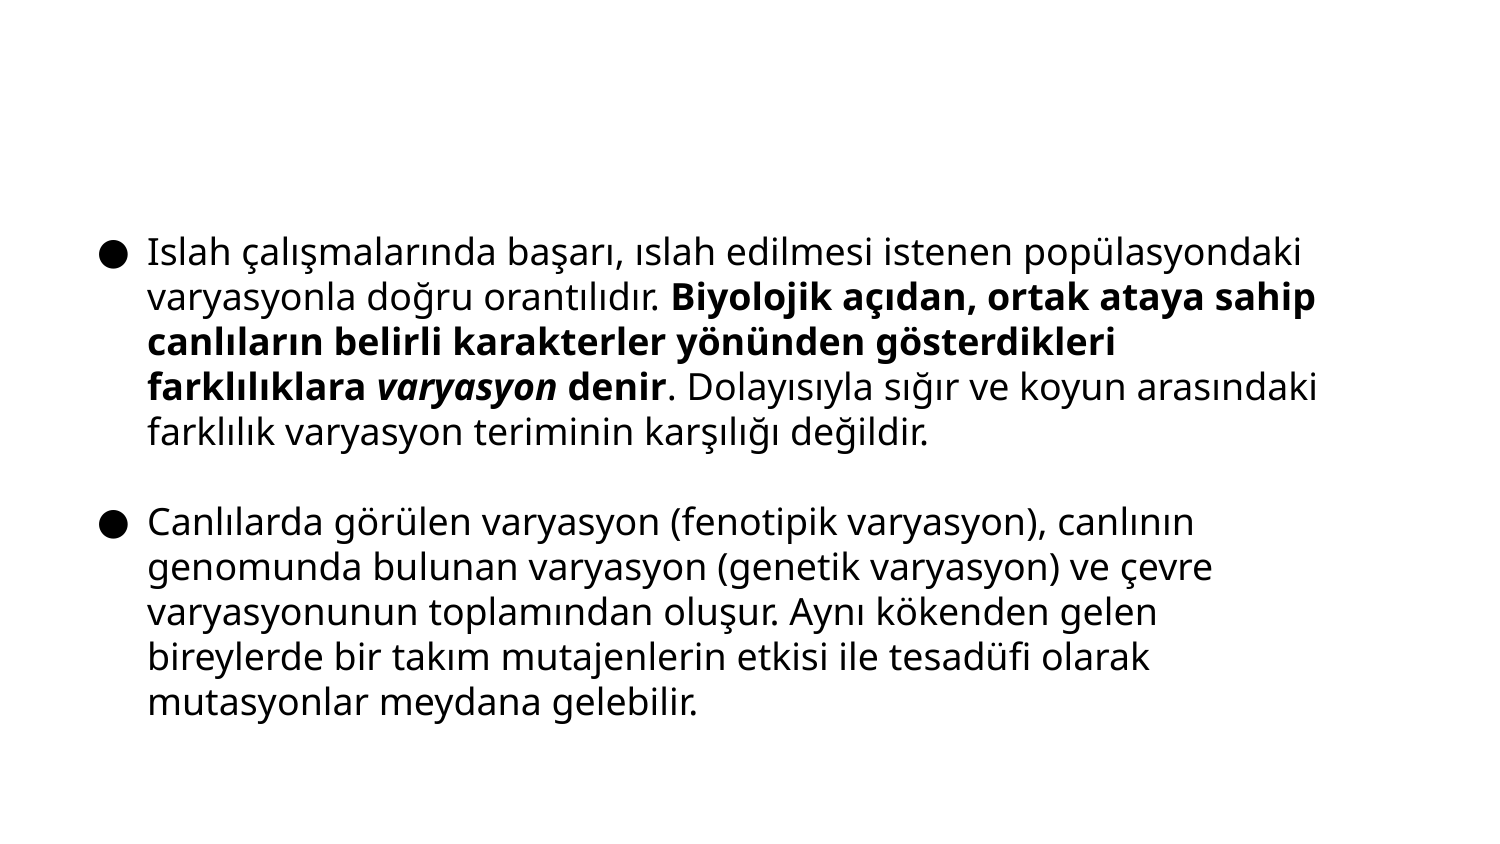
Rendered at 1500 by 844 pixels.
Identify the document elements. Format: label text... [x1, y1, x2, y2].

list Islah çalışmalarında başarı, ıslah edilmesi istenen popülasyondaki varyasyonla doğru orantılıdır. Biyolojik açıdan, ortak ataya sahip canlıların belirli karakterler yönünden gösterdikleri farklılıklara varyasyon denir. Dolayısıyla sığır ve koyun arasındaki farklılık varyasyon teriminin karşılığı değildir. Canlılarda görülen varyasyon (fenotipik varyasyon), canlının genomunda bulunan varyasyon (genetik varyasyon) ve çevre varyasyonunun toplamından oluşur. Aynı kökenden gelen bireylerde bir takım mutajenlerin etkisi ile tesadüfi olarak mutasyonlar meydana gelebilir. [57, 212, 1343, 706]
